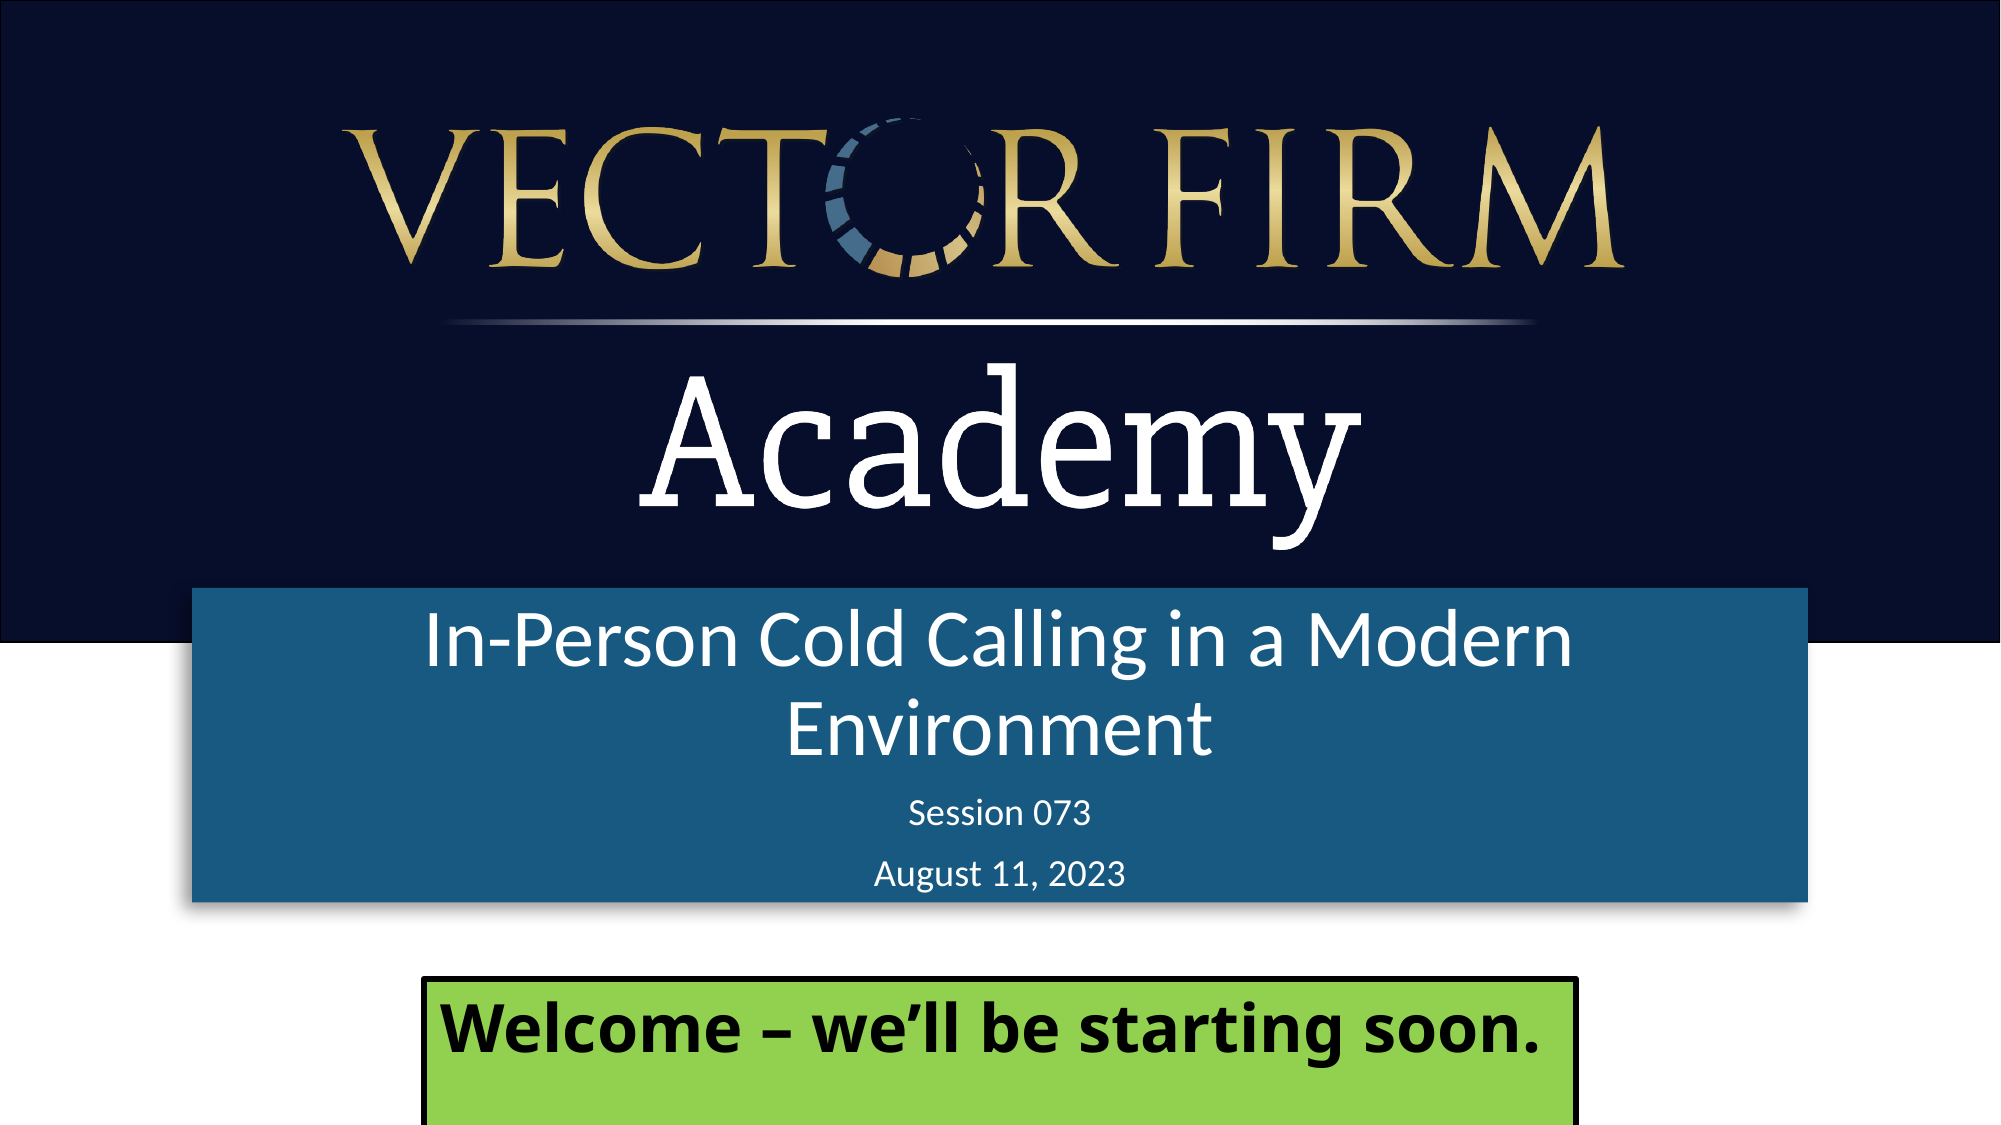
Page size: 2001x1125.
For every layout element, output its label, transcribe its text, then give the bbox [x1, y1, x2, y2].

text_box Welcome – we’ll be starting soon. [423, 978, 1576, 1125]
subtitle In-Person Cold Calling in a Modern Environment Session 073 August 11, 2023 [192, 587, 1808, 903]
picture [325, 97, 1675, 580]
